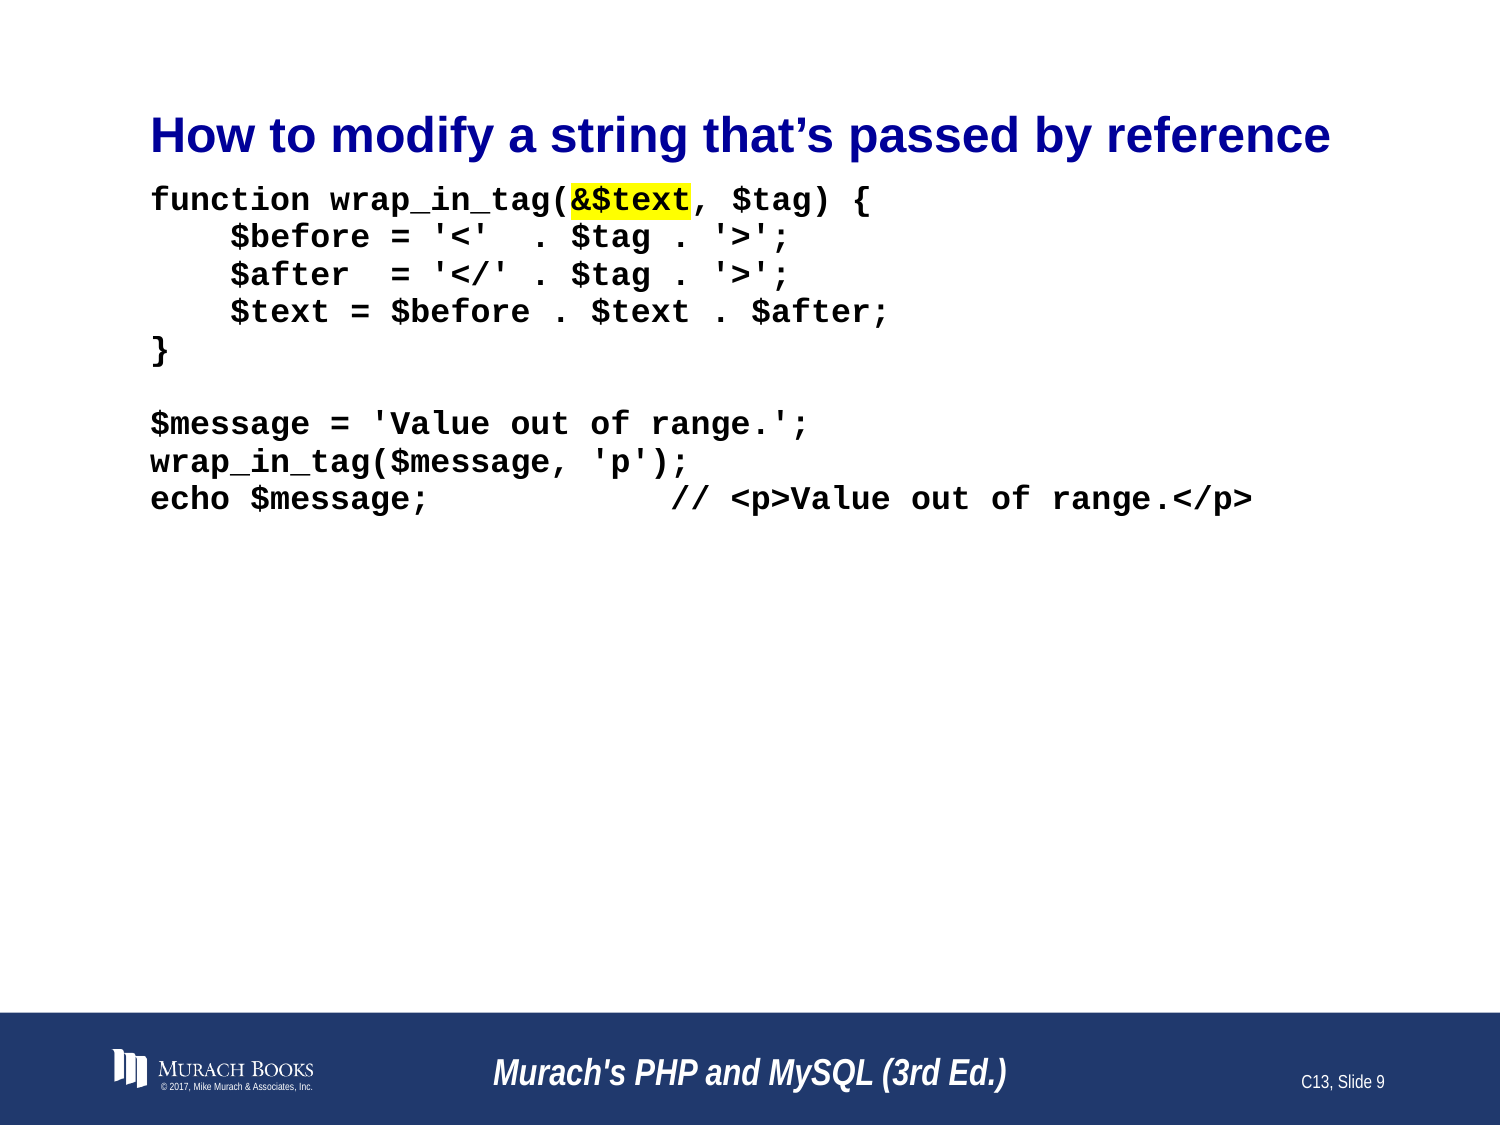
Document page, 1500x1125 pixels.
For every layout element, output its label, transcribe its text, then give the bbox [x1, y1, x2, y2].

footer © 2017, Mike Murach & Associates, Inc. [12, 1025, 463, 1100]
slide_number C13, Slide 9 [1087, 1025, 1400, 1100]
title How to modify a string that’s passed by reference [150, 101, 1350, 163]
slide_number Murach's PHP and MySQL (3rd Ed.) [463, 1025, 1050, 1100]
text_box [149, 182, 1352, 613]
